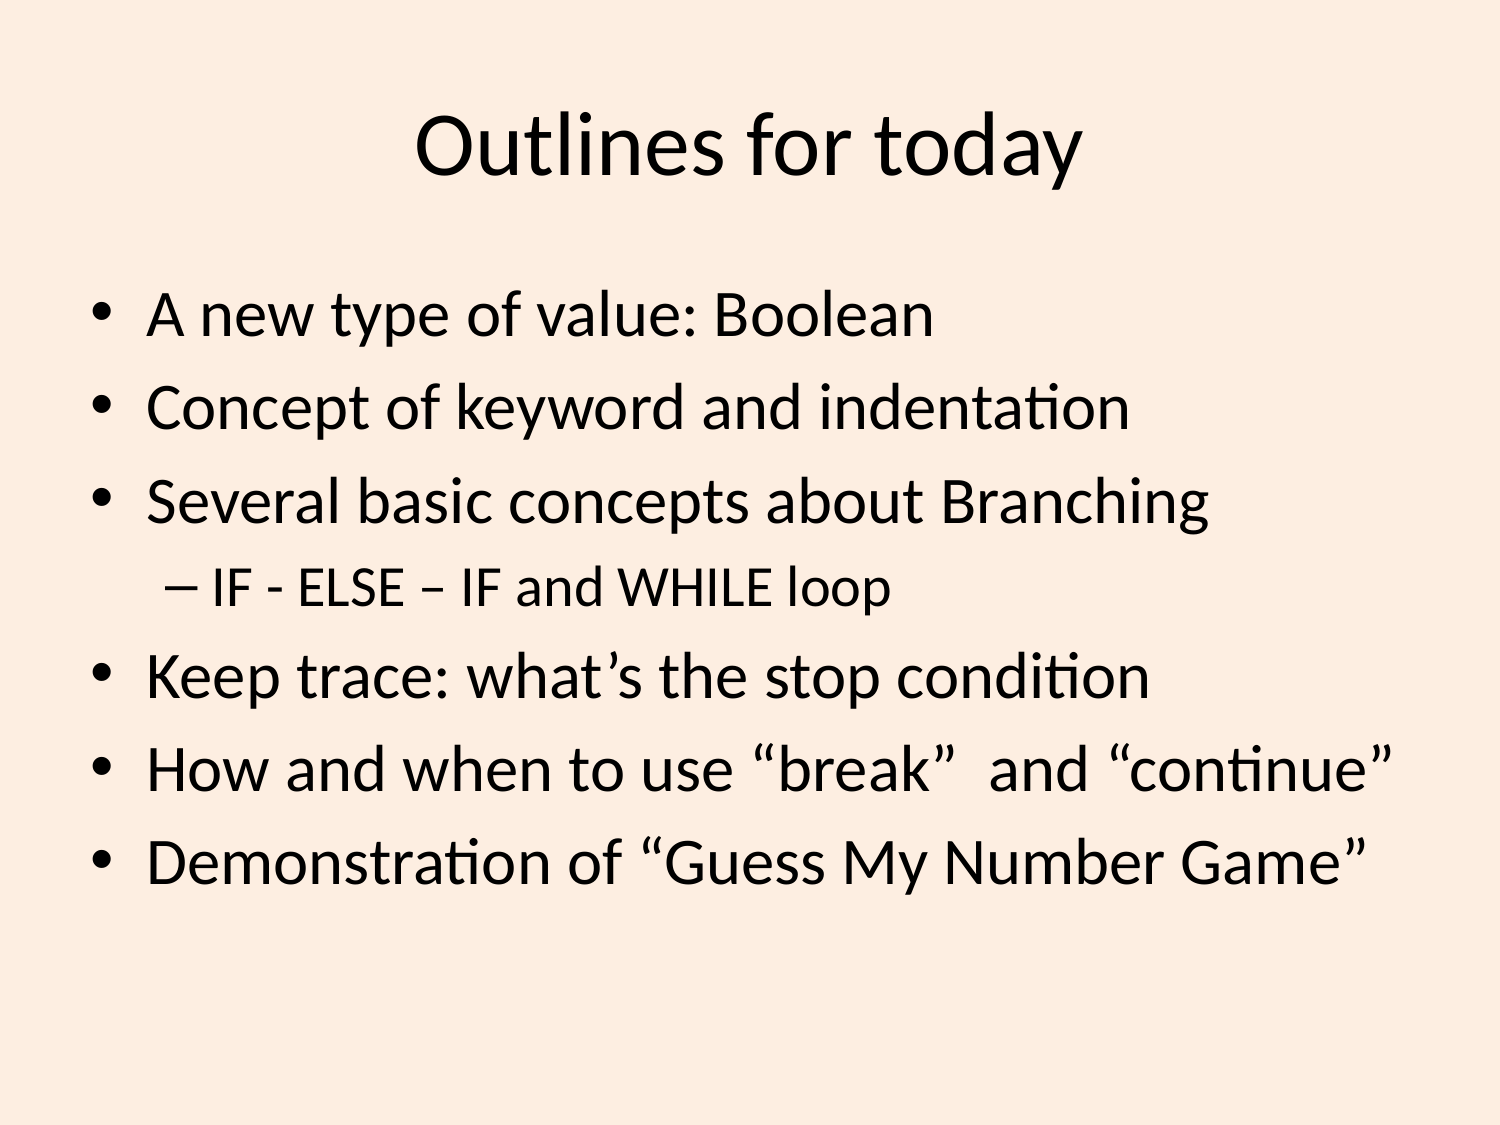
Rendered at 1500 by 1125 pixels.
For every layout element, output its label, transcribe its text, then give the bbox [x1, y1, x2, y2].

title Outlines for today [75, 45, 1425, 233]
list A new type of value: Boolean Concept of keyword and indentation Several basic concepts about Branching IF - ELSE – IF and WHILE loop Keep trace: what’s the stop condition How and when to use “break” and “continue” Demonstration of “Guess My Number Game” [75, 262, 1425, 1071]
